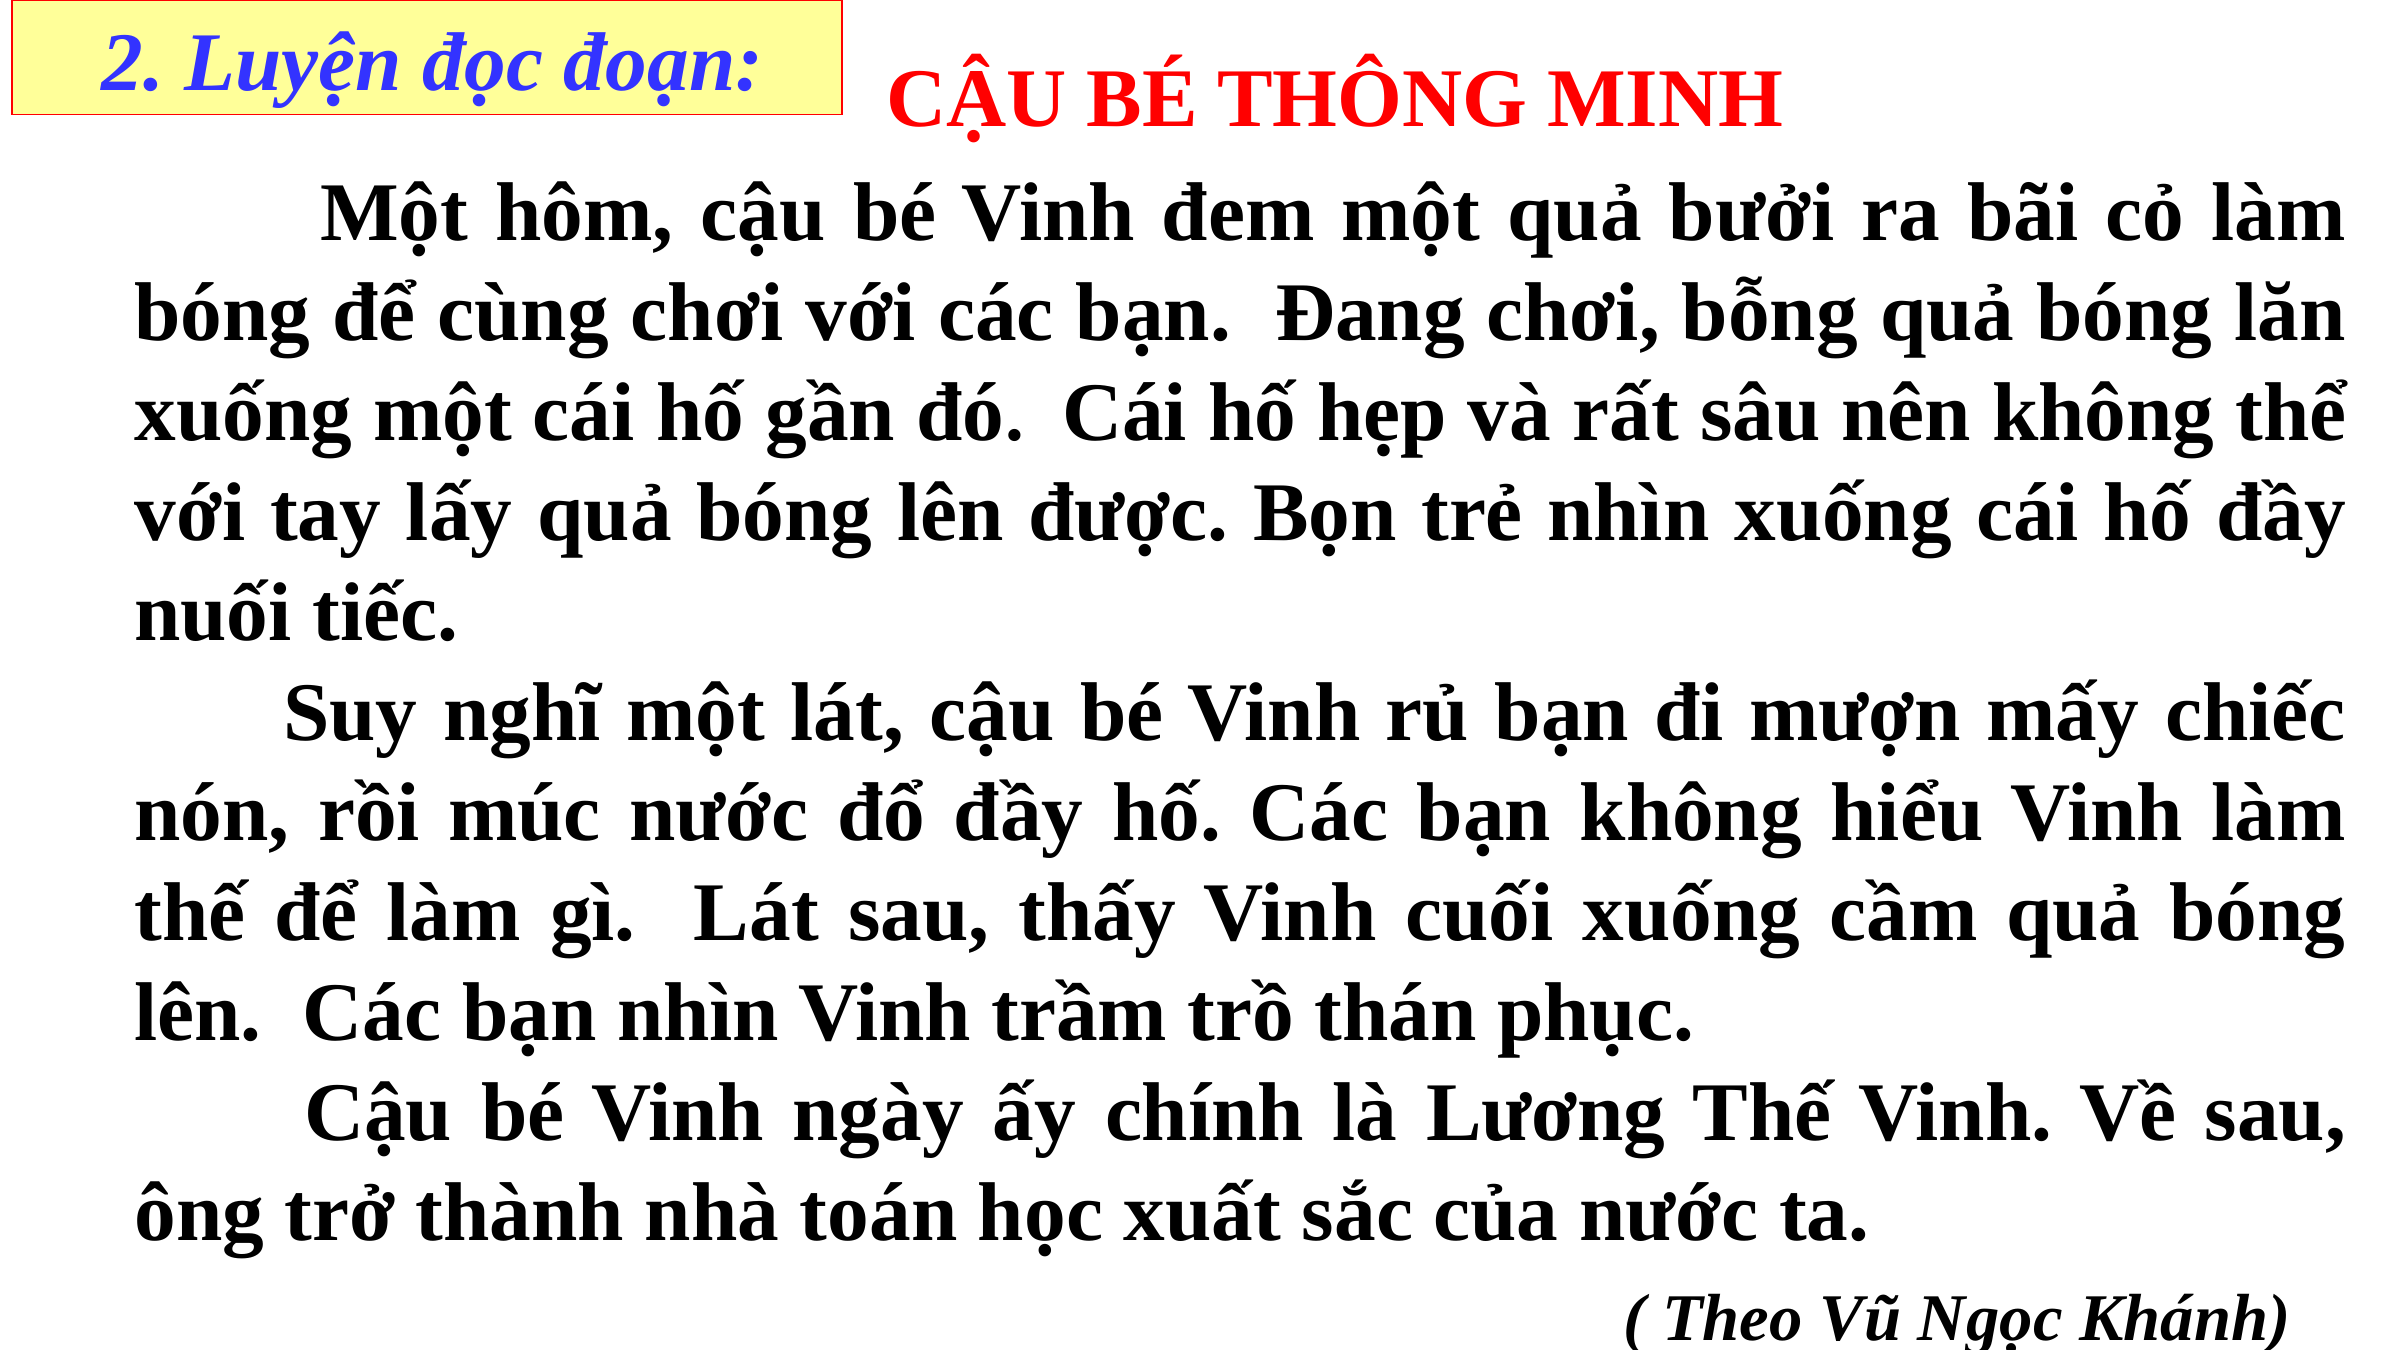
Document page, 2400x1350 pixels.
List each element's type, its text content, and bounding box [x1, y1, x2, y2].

text_box 2. Luyện đọc đoạn: [11, 0, 843, 115]
text_box ( Theo Vũ Ngọc Khánh) [1533, 1266, 2371, 1350]
text_box Một hôm, cậu bé Vinh đem một quả bưởi ra bãi cỏ làm bóng để cùng chơi với các bạn. Đang chơi, bỗng quả bóng lăn xuống một cái hố gần đó. Cái hố hẹp và rất sâu nên không thể với tay lấy quả bóng lên được. Bọn trẻ nhìn xuống cái hố đầy nuối tiếc. Suy nghĩ một lát, cậu bé Vinh rủ bạn đi mượn mấy chiếc nón, rồi múc nước đổ đầy hố. Các bạn không hiểu Vinh làm thế để làm gì. Lát sau, thấy Vinh cuối xuống cầm quả bóng lên. Các bạn nhìn Vinh trầm trồ thán phục. Cậu bé Vinh ngày ấy chính là Lương Thế Vinh. Về sau, ông trở thành nhà toán học xuất sắc của nước ta. [12, 150, 2363, 1265]
text_box CẬU BÉ THÔNG MINH [874, 37, 1829, 149]
